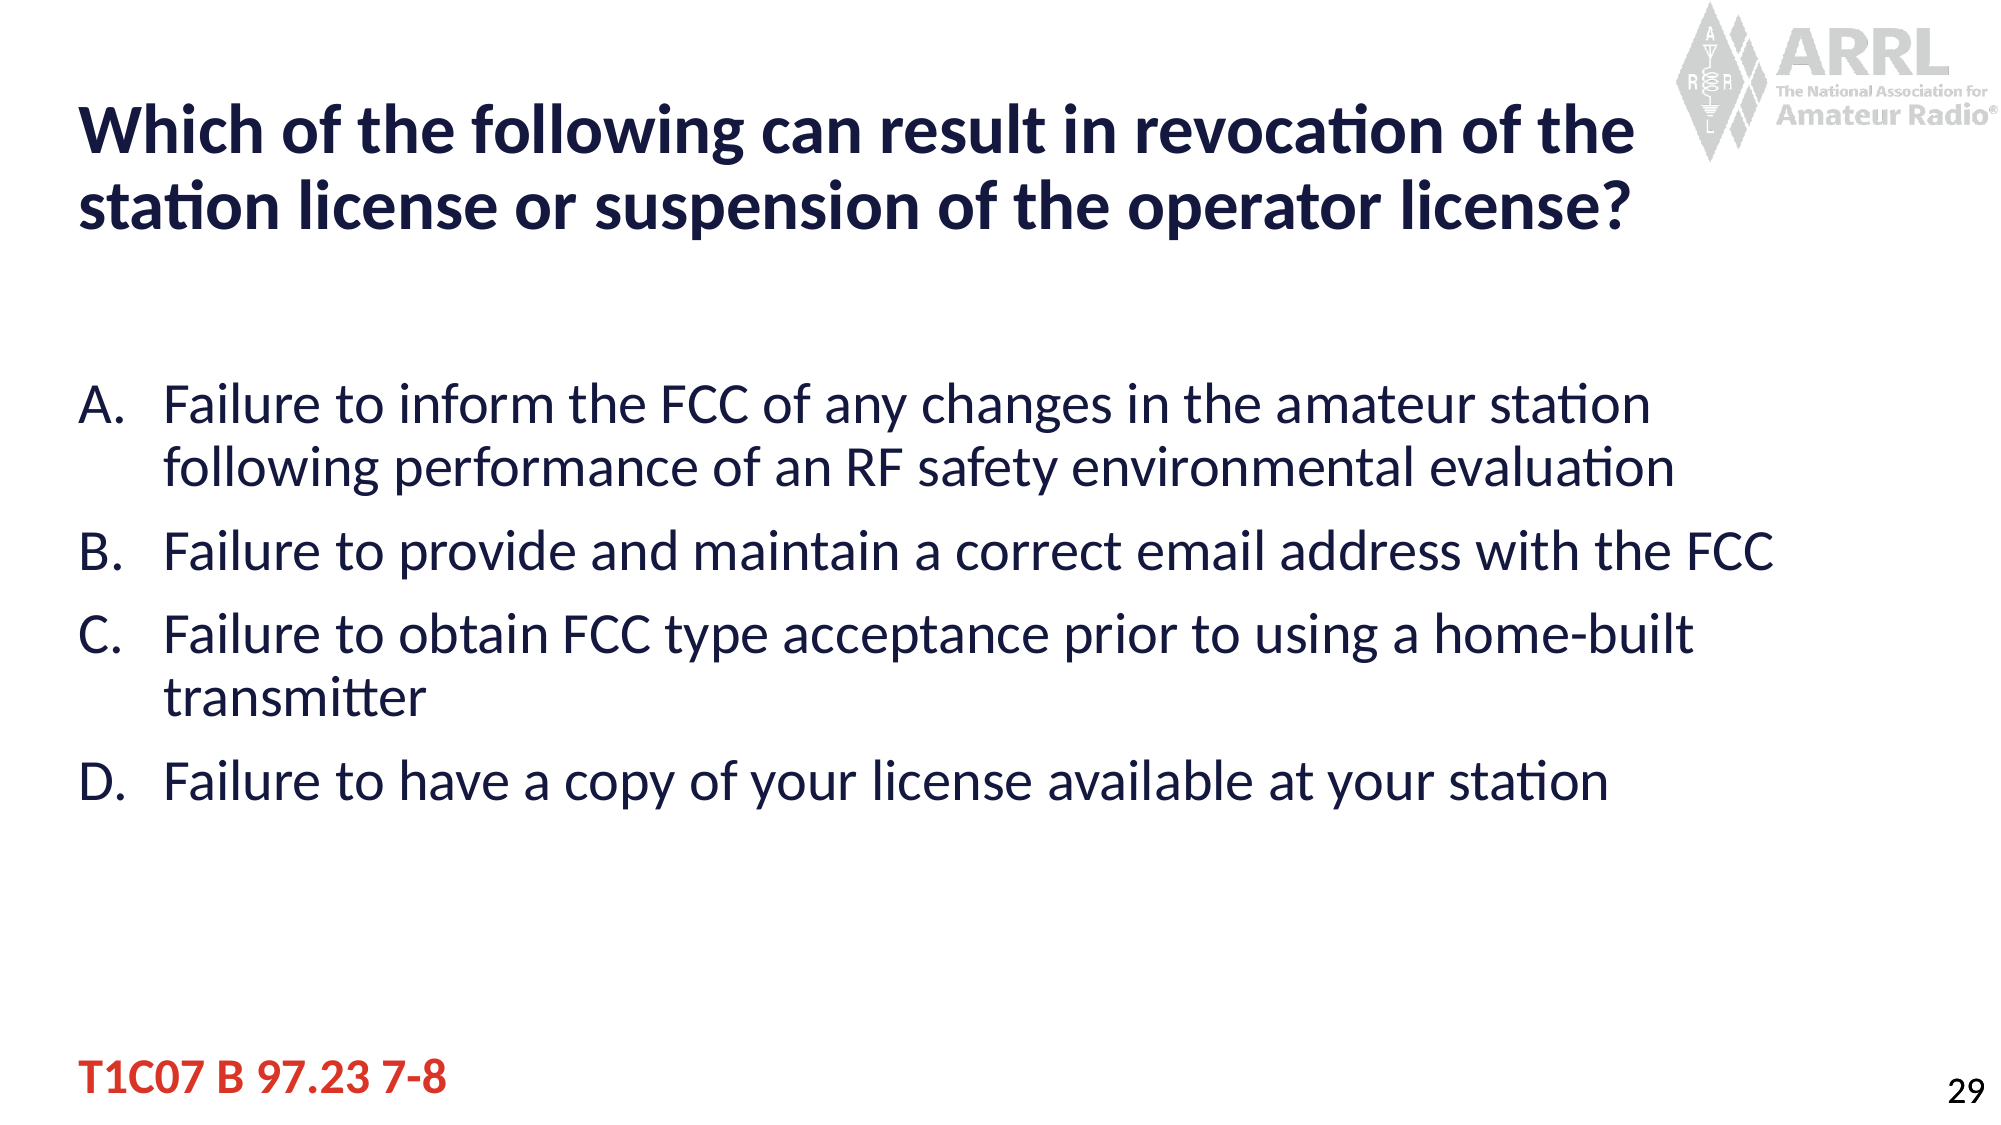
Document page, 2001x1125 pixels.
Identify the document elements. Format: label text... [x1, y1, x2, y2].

list Failure to inform the FCC of any changes in the amateur station following performance of an RF safety environmental evaluation Failure to provide and maintain a correct email address with the FCC Failure to obtain FCC type acceptance prior to using a home-built transmitter Failure to have a copy of your license available at your station [63, 365, 1863, 989]
picture [1674, 0, 2000, 164]
text_box T1C07 B 97.23 7-8 [63, 1036, 921, 1112]
title Which of the following can result in revocation of the station license or suspension of the operator license? [63, 59, 1863, 278]
